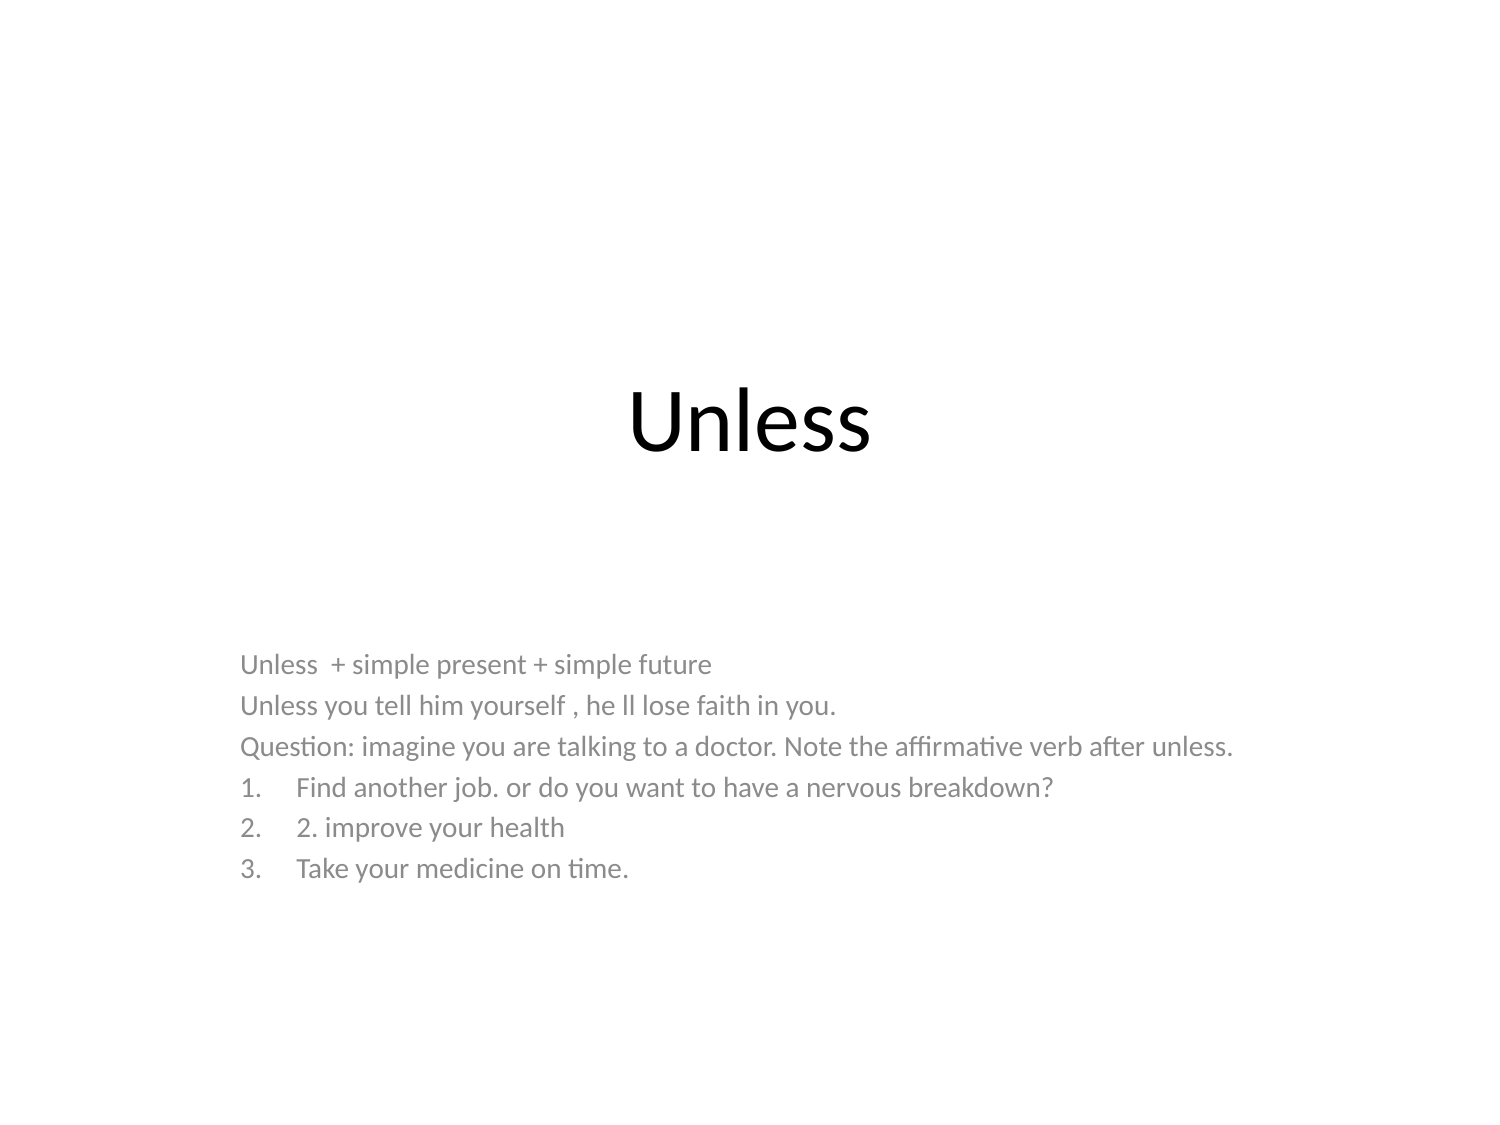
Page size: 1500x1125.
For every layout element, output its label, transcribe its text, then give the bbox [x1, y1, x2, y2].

subtitle Unless + simple present + simple future Unless you tell him yourself , he ll lose faith in you. Question: imagine you are talking to a doctor. Note the affirmative verb after unless. Find another job. or do you want to have a nervous breakdown? 2. improve your health Take your medicine on time. [225, 637, 1275, 925]
title Unless [112, 349, 1388, 591]
